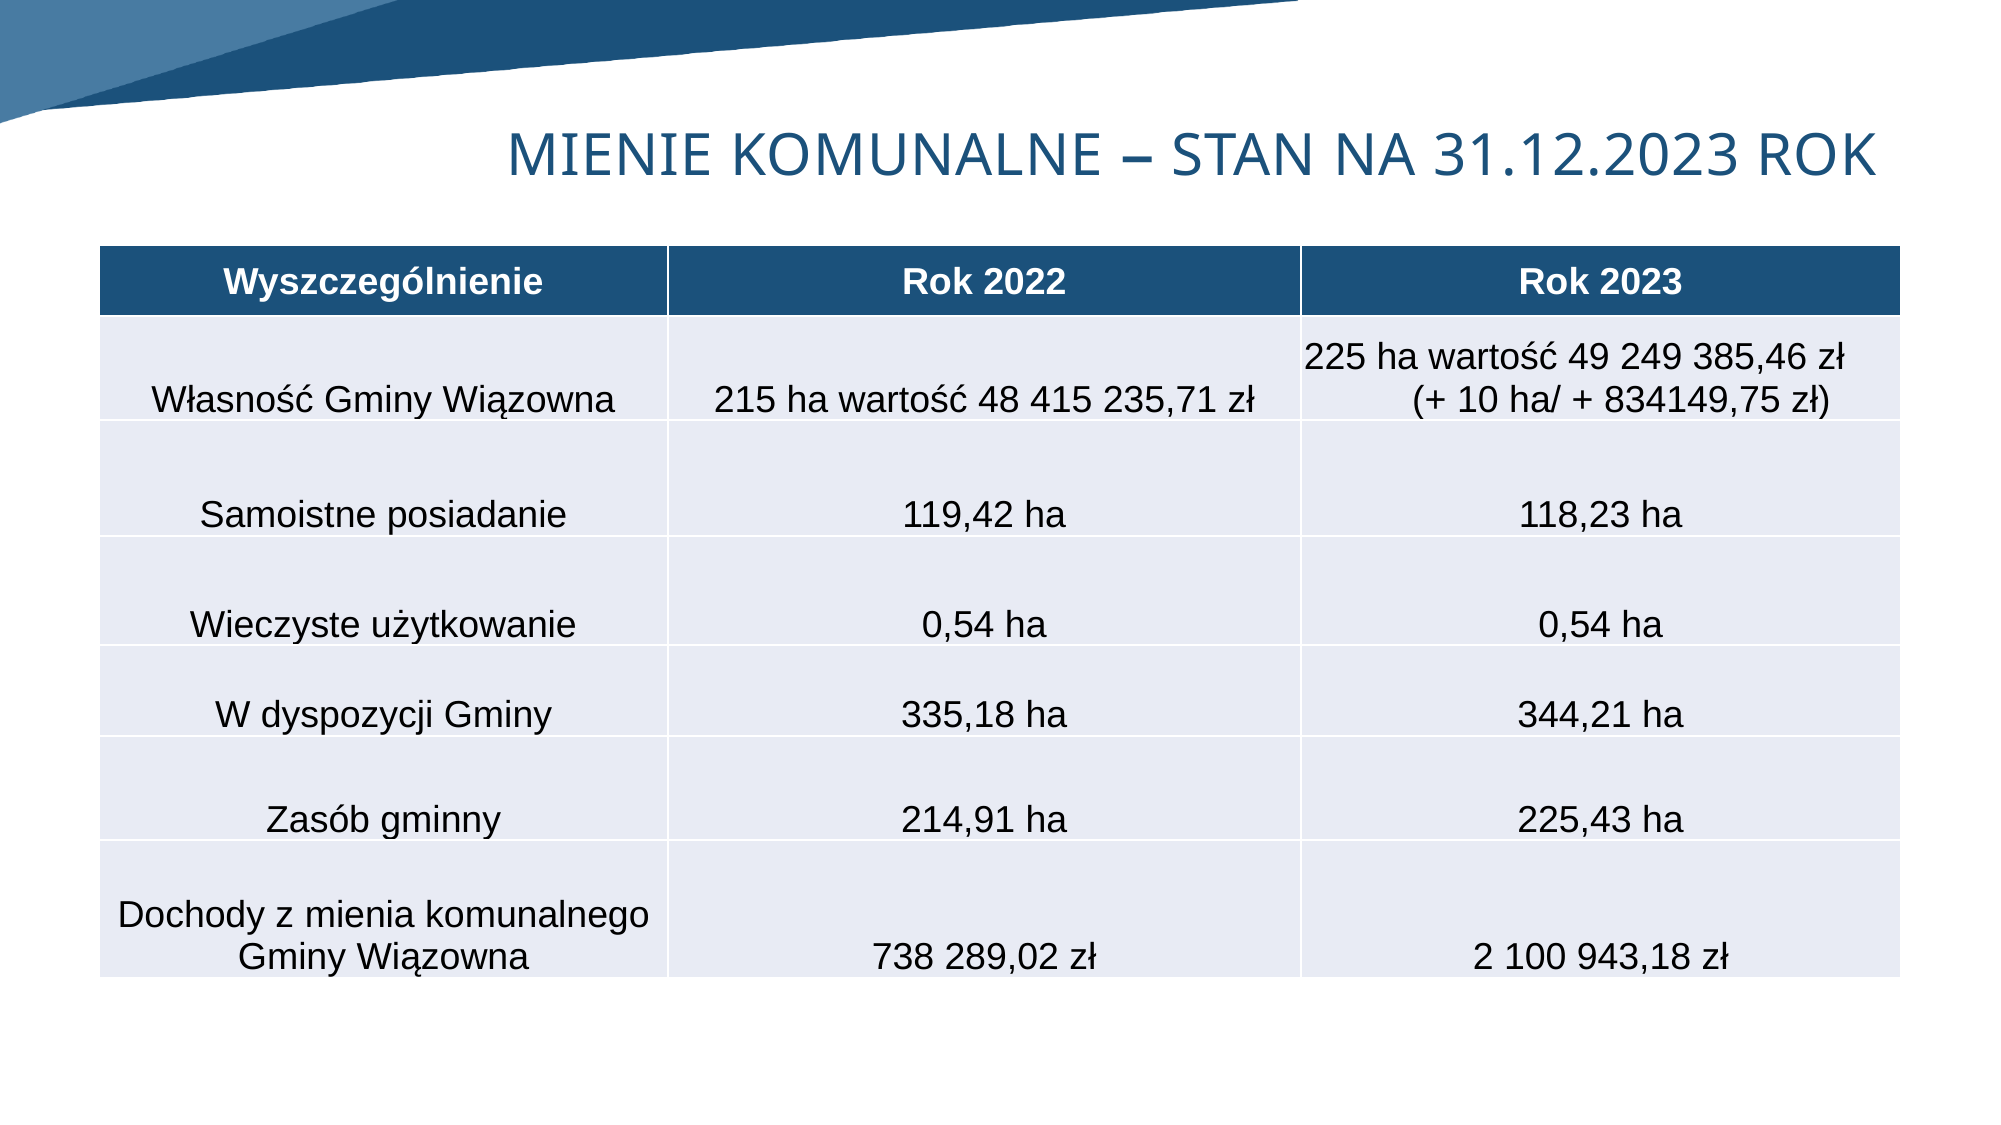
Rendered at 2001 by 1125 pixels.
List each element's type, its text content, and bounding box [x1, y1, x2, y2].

table_cell 0,54 ha [1421, 537, 1900, 644]
table_cell 118,23 ha [1421, 421, 1900, 535]
text_box MIENIE KOMUNALNE – STAN NA 31.12.2023 ROK [1421, 109, 1909, 195]
table_cell 225 ha wartość 49 249 385,46 zł (+ 10 ha/ + 834149,75 zł) [1421, 317, 1900, 419]
table_cell 344,21 ha [1421, 646, 1900, 735]
picture [0, 0, 1421, 1122]
table_header Rok 2023 [1421, 246, 1900, 315]
table_cell 2 100 943,18 zł [1421, 841, 1900, 977]
table_cell 225,43 ha [1421, 737, 1900, 839]
